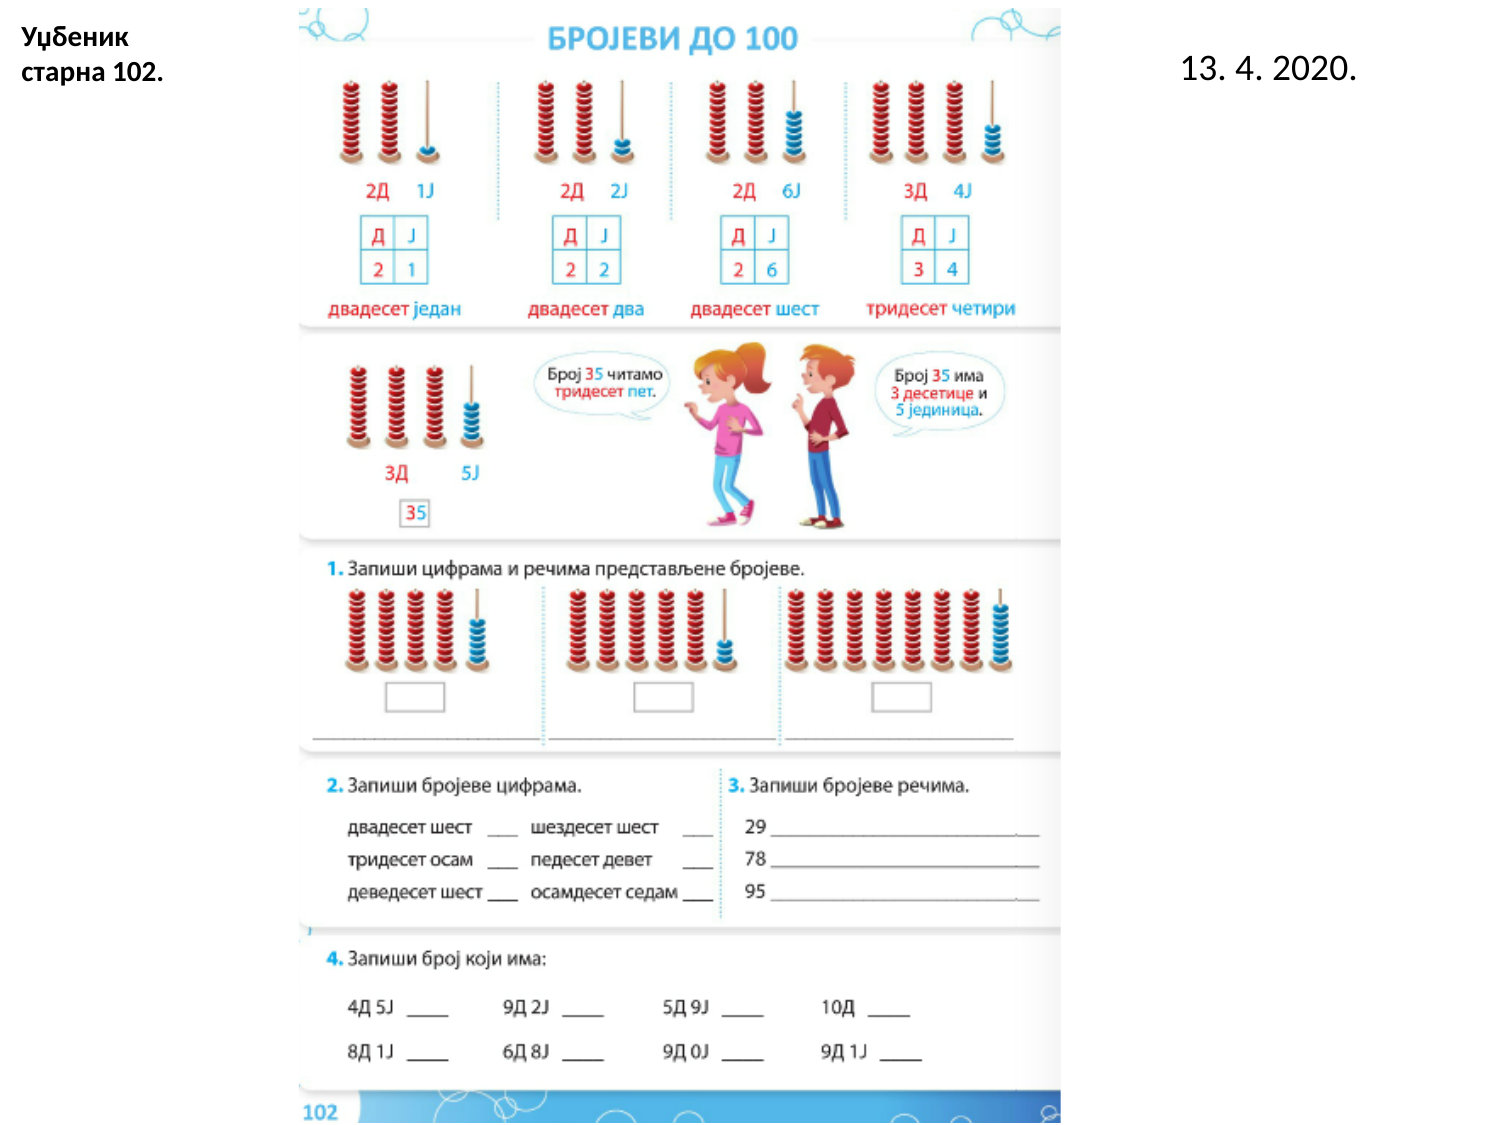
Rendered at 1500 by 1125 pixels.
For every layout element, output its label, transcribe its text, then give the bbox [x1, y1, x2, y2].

picture [298, 8, 1062, 1124]
text_box 13. 4. 2020. [1164, 35, 1373, 95]
text_box Уџбеник старна 102. [6, 9, 180, 95]
